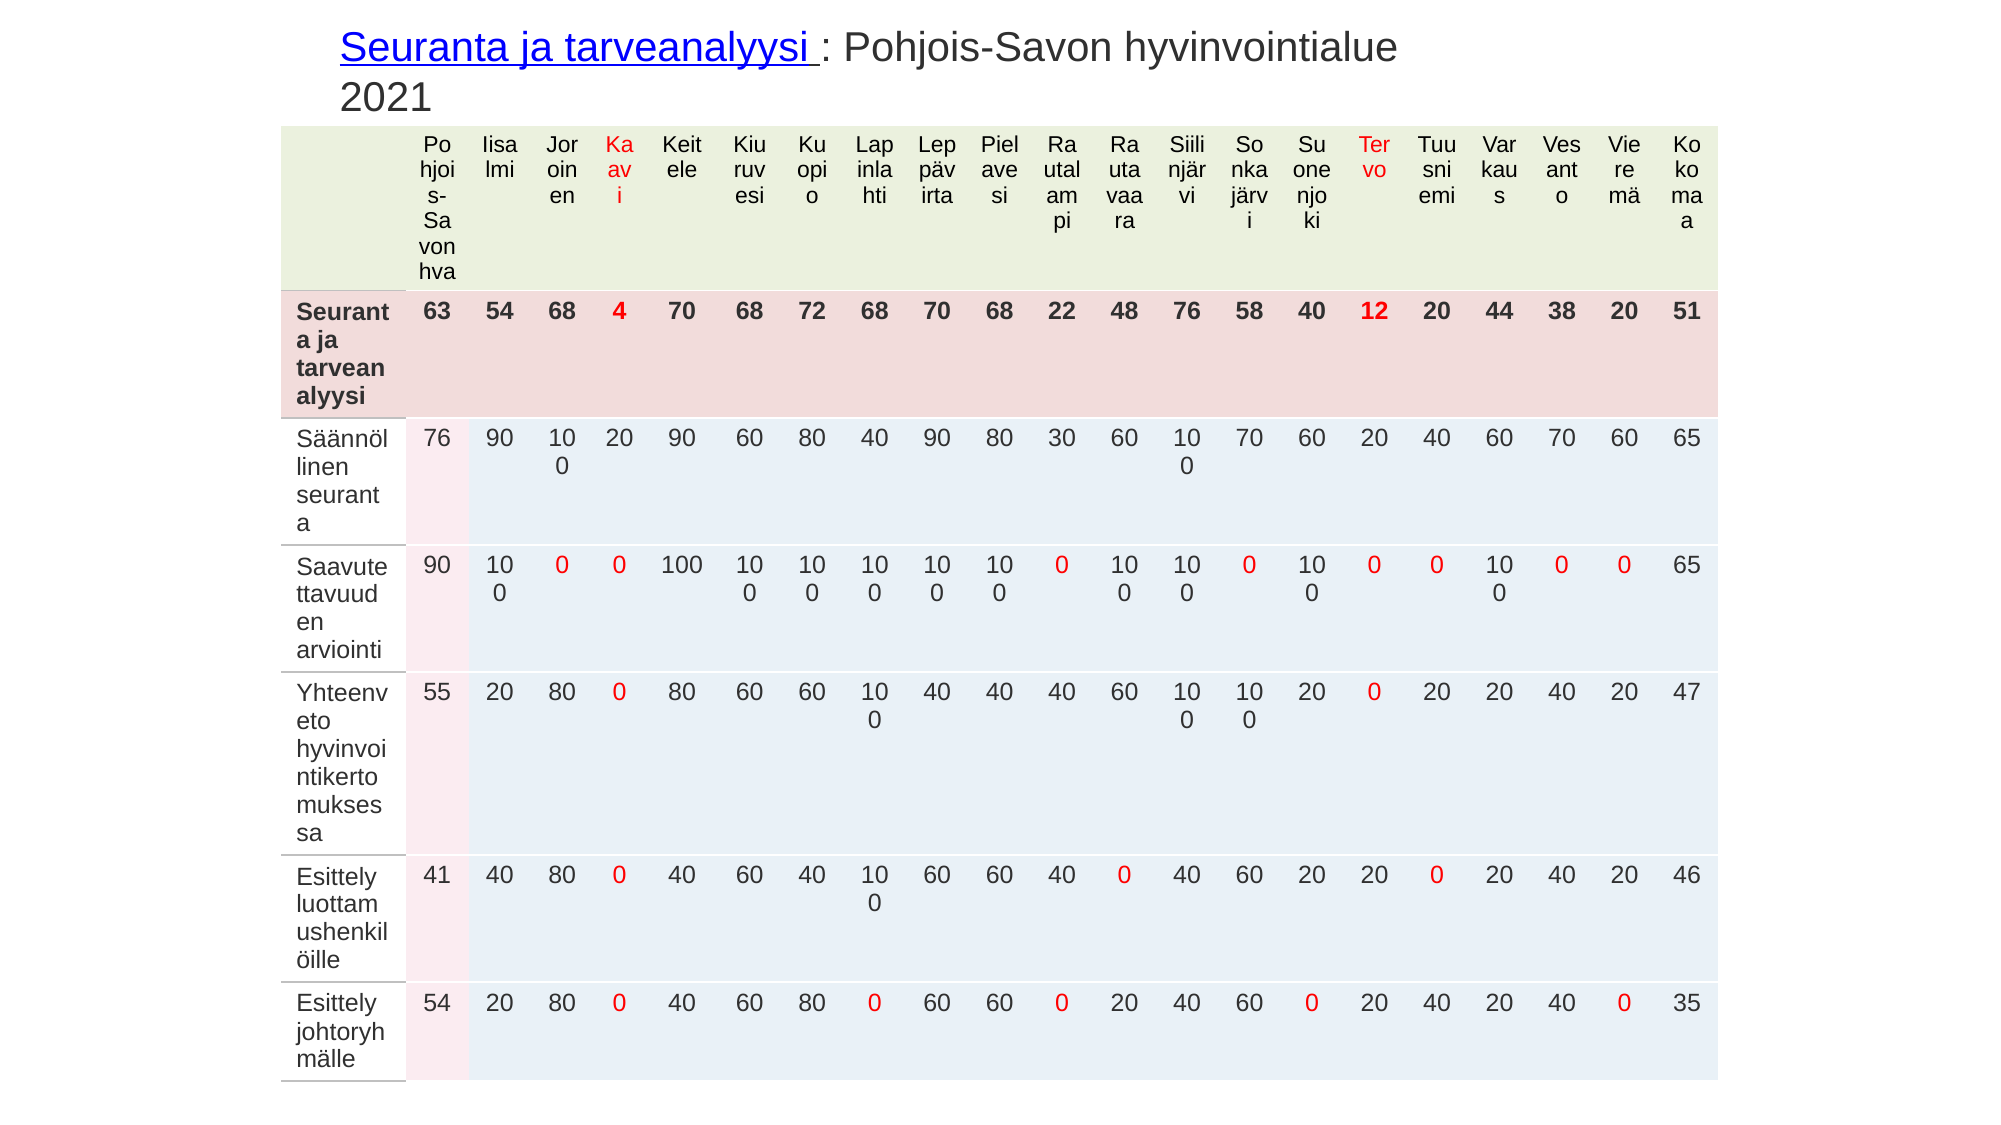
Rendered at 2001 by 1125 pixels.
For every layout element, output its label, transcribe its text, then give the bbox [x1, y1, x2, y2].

table_cell 44 [1468, 291, 1531, 417]
table_cell 90 [406, 546, 469, 671]
table_cell 100 [1156, 419, 1218, 544]
table_cell 60 [1218, 856, 1281, 981]
table_cell 20 [1281, 673, 1343, 854]
table_cell 40 [781, 856, 844, 981]
table_cell 40 [1156, 983, 1218, 1080]
table_cell 70 [1531, 419, 1593, 544]
table_cell 100 [969, 546, 1031, 671]
table_cell 0 [1593, 983, 1656, 1080]
table_header Sonkajärvi [1218, 126, 1281, 290]
table_cell 55 [406, 673, 469, 854]
table_cell 0 [531, 546, 594, 671]
table_cell 40 [969, 673, 1031, 854]
table_cell 100 [906, 546, 969, 671]
table_header [281, 126, 406, 290]
table_cell 40 [1406, 419, 1468, 544]
table_header Lapinlahti [844, 126, 906, 290]
table_cell 80 [531, 856, 594, 981]
table_cell 4 [594, 291, 646, 417]
table_header Iisalmi [469, 126, 531, 290]
table_cell 80 [531, 983, 594, 1080]
text_box Seuranta ja tarveanalyysi : Pohjois-Savon hyvinvointialue 2021 [324, 12, 1513, 96]
table_cell 35 [1656, 983, 1718, 1080]
table_header Koko maa [1656, 126, 1718, 290]
table_header Rautavaara [1093, 126, 1156, 290]
table_cell 0 [1343, 673, 1406, 854]
table_cell 22 [1031, 291, 1093, 417]
table_cell 20 [1406, 291, 1468, 417]
table_cell 60 [719, 673, 781, 854]
table_header Kaavi [594, 126, 646, 290]
table_cell 20 [594, 419, 646, 544]
table_cell 65 [1656, 419, 1718, 544]
table_cell 20 [1343, 983, 1406, 1080]
table_cell 46 [1656, 856, 1718, 981]
table_cell 20 [1093, 983, 1156, 1080]
table_header Rautalampi [1031, 126, 1093, 290]
table_cell 80 [531, 673, 594, 854]
table_cell 20 [1593, 291, 1656, 417]
table_cell 0 [1093, 856, 1156, 981]
table_cell 54 [406, 983, 469, 1080]
table_cell 90 [646, 419, 719, 544]
table_cell 54 [469, 291, 531, 417]
table_cell 20 [1468, 856, 1531, 981]
table_header Suonenjoki [1281, 126, 1343, 290]
table_cell 60 [781, 673, 844, 854]
table_cell 80 [781, 983, 844, 1080]
table_cell 20 [1281, 856, 1343, 981]
table_cell 100 [469, 546, 531, 671]
table_cell 30 [1031, 419, 1093, 544]
table_cell 40 [1531, 856, 1593, 981]
table_cell 40 [1031, 856, 1093, 981]
table_cell 38 [1531, 291, 1593, 417]
table_cell 20 [1593, 856, 1656, 981]
table_cell 60 [906, 983, 969, 1080]
table_cell 60 [719, 856, 781, 981]
table_header Leppävirta [906, 126, 969, 290]
table_cell 65 [1656, 546, 1718, 671]
table_cell 100 [844, 856, 906, 981]
table_cell 20 [1593, 673, 1656, 854]
table_cell 20 [1406, 673, 1468, 854]
table_cell 60 [1281, 419, 1343, 544]
table_cell 80 [781, 419, 844, 544]
table_cell Esittely luottamushenkilöille [281, 856, 406, 981]
table_cell 70 [1218, 419, 1281, 544]
table_cell 100 [1468, 546, 1531, 671]
table_cell 40 [1281, 291, 1343, 417]
table_cell 48 [1093, 291, 1156, 417]
table_header Varkaus [1468, 126, 1531, 290]
table_cell 0 [594, 856, 646, 981]
table_header Tervo [1343, 126, 1406, 290]
table_header Vieremä [1593, 126, 1656, 290]
table_cell 100 [844, 673, 906, 854]
table_header Pielavesi [969, 126, 1031, 290]
table_cell 12 [1343, 291, 1406, 417]
table_cell 20 [469, 673, 531, 854]
table_cell 20 [1468, 673, 1531, 854]
table_cell 100 [1156, 546, 1218, 671]
table_cell 60 [969, 856, 1031, 981]
table_cell 100 [646, 546, 719, 671]
table_cell 0 [1406, 856, 1468, 981]
table_header Tuusniemi [1406, 126, 1468, 290]
table_cell 40 [906, 673, 969, 854]
table_cell 60 [1218, 983, 1281, 1080]
table_cell 100 [844, 546, 906, 671]
table_cell 80 [646, 673, 719, 854]
table_cell 76 [1156, 291, 1218, 417]
table_cell 100 [1281, 546, 1343, 671]
table_cell 0 [844, 983, 906, 1080]
table_cell 0 [594, 673, 646, 854]
table_cell 40 [1156, 856, 1218, 981]
table_cell 40 [646, 856, 719, 981]
table_cell 68 [969, 291, 1031, 417]
table_cell 60 [1093, 419, 1156, 544]
table_cell 60 [906, 856, 969, 981]
table_cell 0 [1031, 546, 1093, 671]
table_cell 0 [1593, 546, 1656, 671]
table_cell 58 [1218, 291, 1281, 417]
table_cell 0 [1531, 546, 1593, 671]
table_header Keitele [646, 126, 719, 290]
table_cell 68 [531, 291, 594, 417]
table_cell Esittely johtoryhmälle [281, 983, 406, 1080]
table_cell 20 [1468, 983, 1531, 1080]
table_cell 60 [969, 983, 1031, 1080]
table_cell 40 [1031, 673, 1093, 854]
table_cell Saavutettavuuden arviointi [281, 546, 406, 671]
table_cell 63 [406, 291, 469, 417]
table_cell 60 [719, 983, 781, 1080]
table_cell 40 [646, 983, 719, 1080]
table_cell 0 [1281, 983, 1343, 1080]
table_cell 76 [406, 419, 469, 544]
table_cell 72 [781, 291, 844, 417]
table_cell Seuranta ja tarveanalyysi [281, 291, 406, 417]
table_cell 51 [1656, 291, 1718, 417]
table_cell 40 [844, 419, 906, 544]
table_cell 60 [1093, 673, 1156, 854]
table_cell 20 [1343, 856, 1406, 981]
table_cell 47 [1656, 673, 1718, 854]
table_cell 68 [844, 291, 906, 417]
table_cell 41 [406, 856, 469, 981]
table_cell 70 [646, 291, 719, 417]
table_cell 0 [1343, 546, 1406, 671]
table_cell 0 [1406, 546, 1468, 671]
table_header Vesanto [1531, 126, 1593, 290]
table_cell 68 [719, 291, 781, 417]
table_cell 20 [469, 983, 531, 1080]
table_cell 100 [719, 546, 781, 671]
table_cell 100 [1156, 673, 1218, 854]
table_cell 40 [469, 856, 531, 981]
table_cell 90 [469, 419, 531, 544]
table_cell 0 [594, 983, 646, 1080]
table_cell 70 [906, 291, 969, 417]
table_cell 100 [531, 419, 594, 544]
table_header Joroinen [531, 126, 594, 290]
table_header Siilinjärvi [1156, 126, 1218, 290]
table_cell 20 [1343, 419, 1406, 544]
table_cell 100 [781, 546, 844, 671]
table_header Pohjois-Savon hva [406, 126, 469, 290]
table_cell 0 [1218, 546, 1281, 671]
table_cell 0 [1031, 983, 1093, 1080]
table_cell 100 [1218, 673, 1281, 854]
table_cell Yhteenveto hyvinvointikertomuksessa [281, 673, 406, 854]
table_cell 40 [1406, 983, 1468, 1080]
table_cell 40 [1531, 673, 1593, 854]
table_cell 80 [969, 419, 1031, 544]
table_cell 60 [1468, 419, 1531, 544]
table_header Kuopio [781, 126, 844, 290]
table_cell 100 [1093, 546, 1156, 671]
table_cell 40 [1531, 983, 1593, 1080]
table_cell Säännöllinen seuranta [281, 419, 406, 544]
table_cell 60 [1593, 419, 1656, 544]
table_cell 90 [906, 419, 969, 544]
table_cell 0 [594, 546, 646, 671]
table_header Kiuruvesi [719, 126, 781, 290]
table_cell 60 [719, 419, 781, 544]
